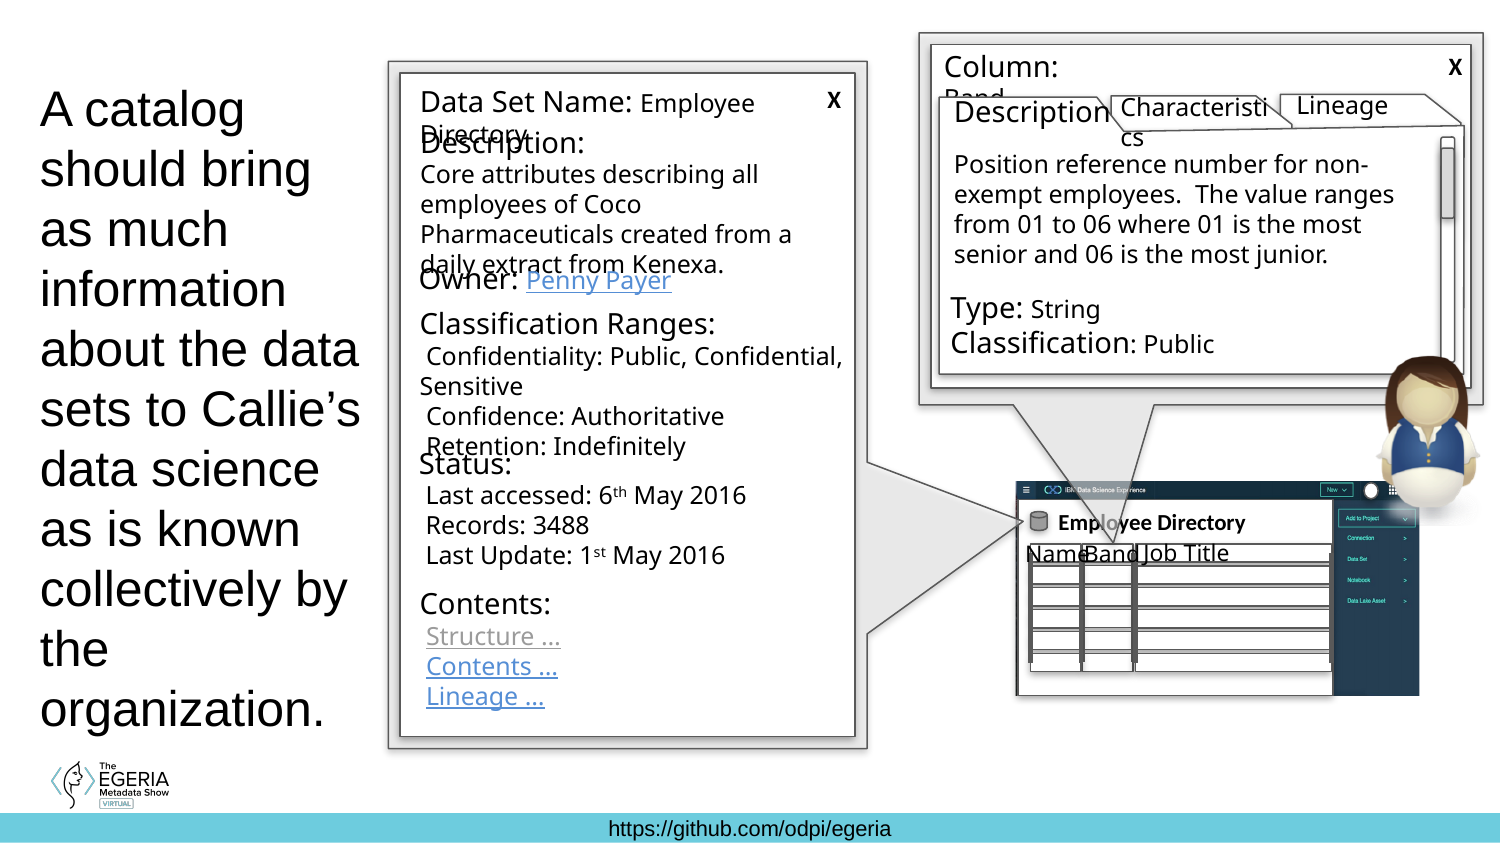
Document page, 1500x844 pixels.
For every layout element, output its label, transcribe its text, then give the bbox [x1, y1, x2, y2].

picture [51, 794, 169, 809]
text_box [388, 32, 1500, 749]
title A catalog should bring as much information about the data sets to Callie’s data science as is known collectively by the organization. [24, 20, 383, 794]
